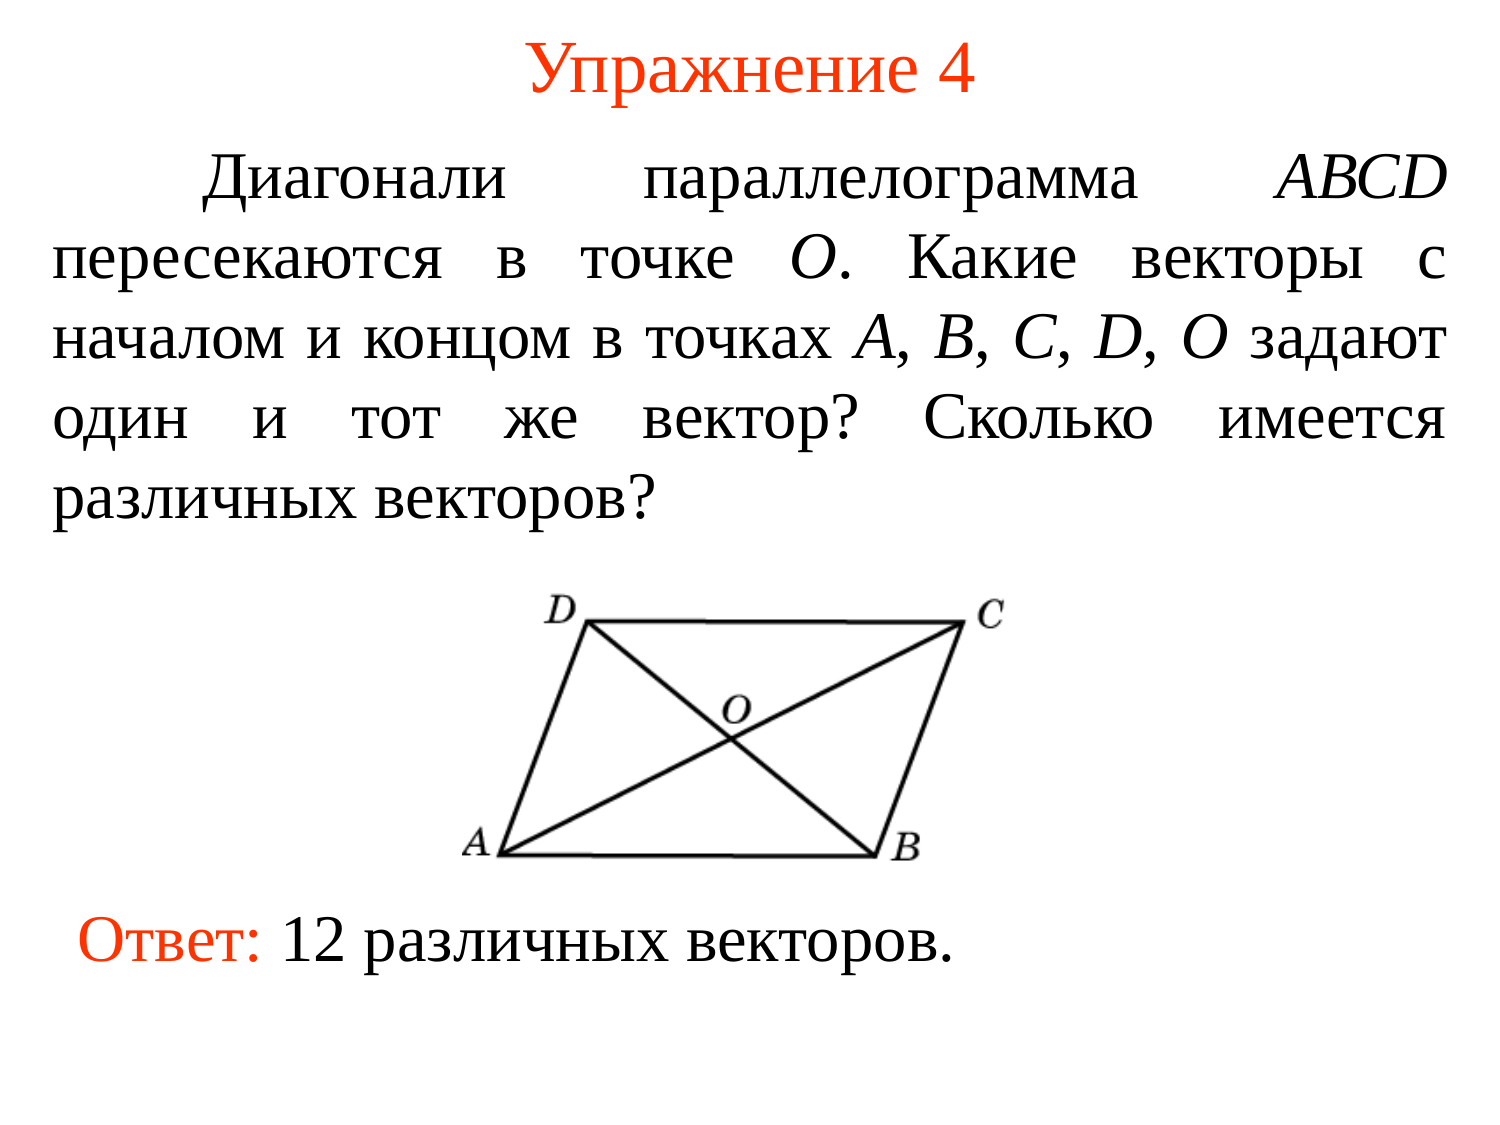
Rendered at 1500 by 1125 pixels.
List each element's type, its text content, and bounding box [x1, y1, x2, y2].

picture [462, 587, 1006, 873]
text_box Ответ: 12 различных векторов. [62, 887, 1375, 983]
text_box Диагонали параллелограмма АВСD пересекаются в точке О. Какие векторы с началом и концом в точках А, В, С, D, О задают один и тот же вектор? Сколько имеется различных векторов? [37, 124, 1463, 540]
title Упражнение 4 [112, 24, 1388, 100]
